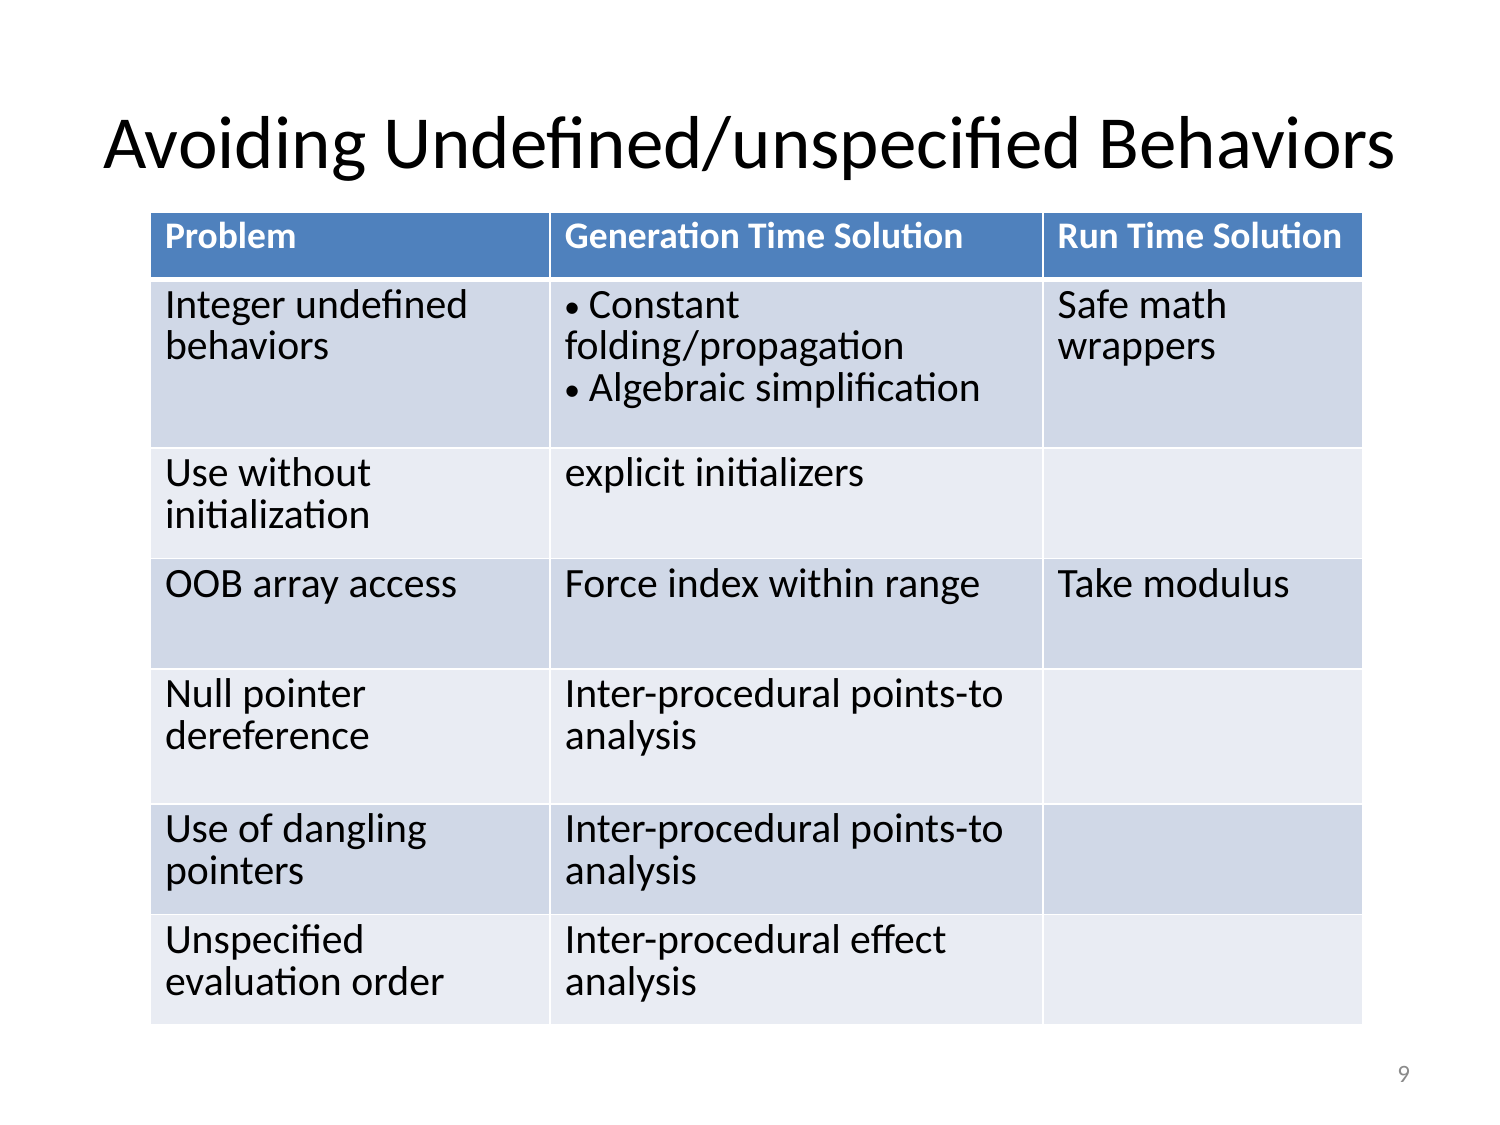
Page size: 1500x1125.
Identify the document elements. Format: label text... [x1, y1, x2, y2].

table_cell Integer undefined behaviors [151, 282, 549, 447]
table_cell Null pointer dereference [151, 670, 549, 803]
table_cell Inter-procedural effect analysis [551, 915, 1042, 1024]
slide_number 9 [1074, 1042, 1425, 1103]
table_cell [1044, 805, 1362, 914]
table_header Problem [151, 213, 549, 277]
table_cell [1044, 449, 1362, 558]
table_cell Force index within range [551, 559, 1042, 668]
table_cell Inter-procedural points-to analysis [551, 670, 1042, 803]
table_cell Safe math wrappers [1044, 282, 1362, 447]
table_cell Unspecified evaluation order [151, 915, 549, 1024]
table_cell Constant folding/propagation Algebraic simplification [551, 282, 1042, 447]
table_header Run Time Solution [1044, 213, 1362, 277]
table_cell Use of dangling pointers [151, 805, 549, 914]
table_cell explicit initializers [551, 449, 1042, 558]
table_cell OOB array access [151, 559, 549, 668]
table_header Generation Time Solution [551, 213, 1042, 277]
title Avoiding Undefined/unspecified Behaviors [75, 45, 1425, 233]
table_cell Inter-procedural points-to analysis [551, 805, 1042, 914]
table_cell Take modulus [1044, 559, 1362, 668]
table_cell Use without initialization [151, 449, 549, 558]
table_cell [1044, 915, 1362, 1024]
table_cell [1044, 670, 1362, 803]
